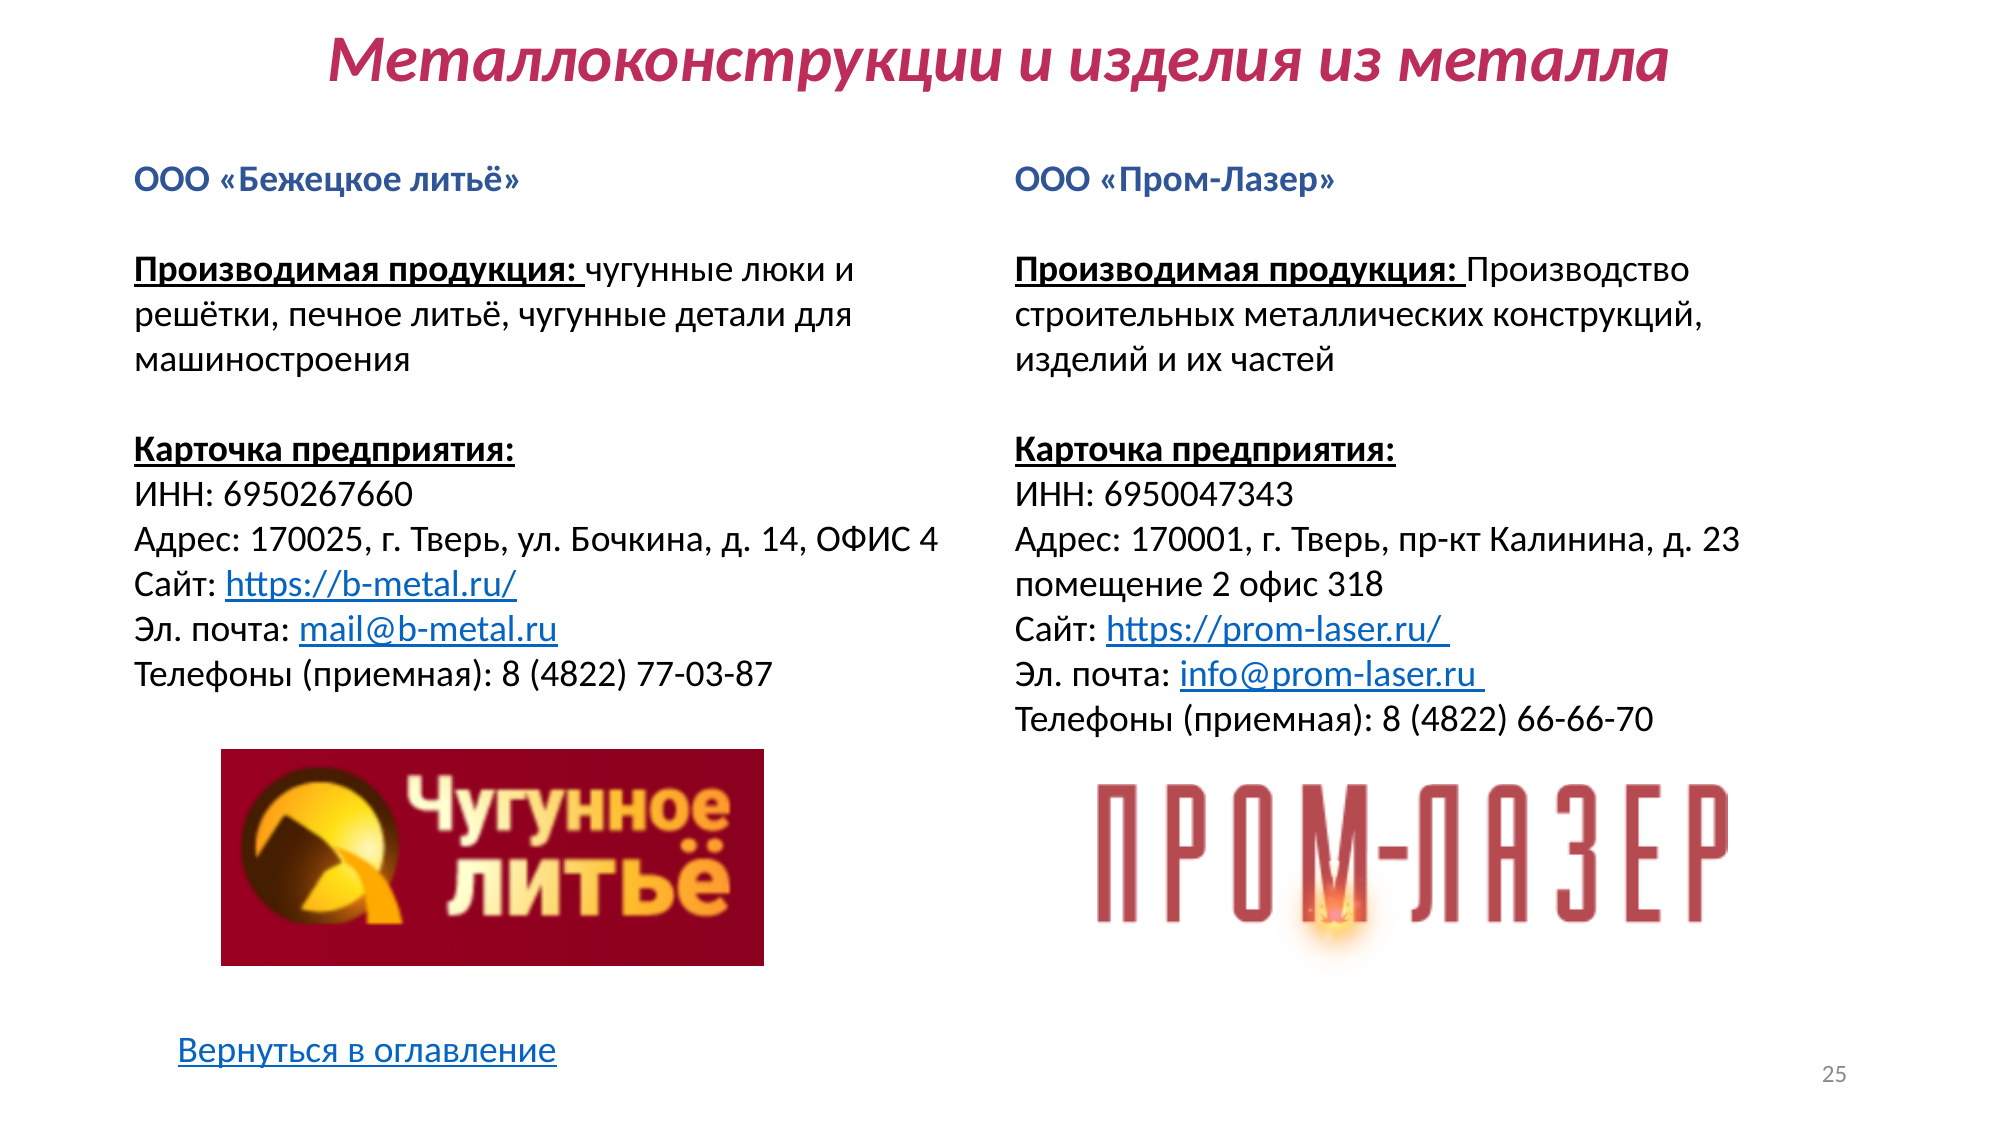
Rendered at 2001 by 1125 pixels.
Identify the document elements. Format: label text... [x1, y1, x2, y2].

text_box Вернуться в оглавление [0, 1017, 878, 1078]
text_box Металлоконструкции и изделия из металла [0, 7, 2000, 103]
slide_number 25 [1412, 1042, 1863, 1103]
text_box ООО «Пром-Лазер» Производимая продукция: Производство строительных металлических конструкций, изделий и их частей Карточка предприятия: ИНН: 6950047343 Адрес: 170001, г. Тверь, пр-кт Калинина, д. 23 помещение 2 офис 318 Сайт: https://prom-laser.ru/ Эл. почта: info@prom-laser.ru Телефоны (приемная): 8 (4822) 66-66-70 [999, 146, 1859, 1014]
text_box ООО «Бежецкое литьё» Производимая продукция: чугунные люки и решётки, печное литьё, чугунные детали для машиностроения Карточка предприятия: ИНН: 6950267660 Адрес: 170025, г. Тверь, ул. Бочкина, д. 14, ОФИС 4 Сайт: https://b-metal.ru/ Эл. почта: mail@b-metal.ru Телефоны (приемная): 8 (4822) 77-03-87 [119, 146, 979, 1014]
picture [221, 749, 764, 966]
picture [1097, 784, 1728, 979]
